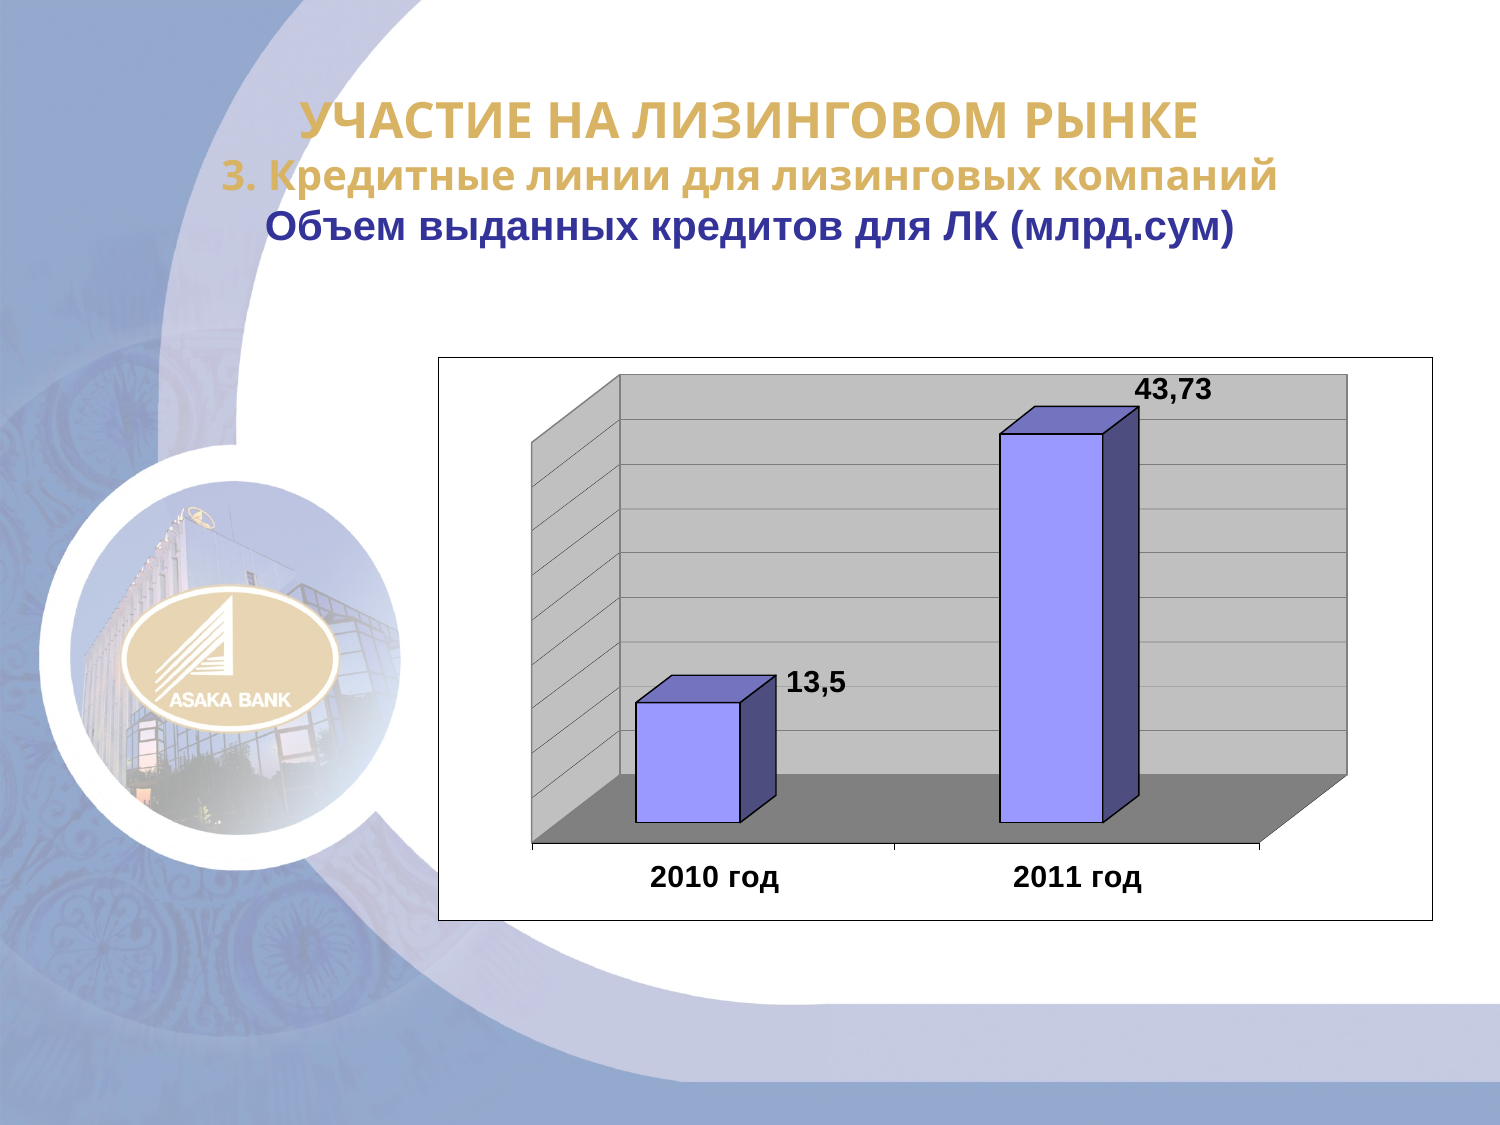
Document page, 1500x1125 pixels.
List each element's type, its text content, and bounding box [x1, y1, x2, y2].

title УЧАСТИЕ НА ЛИЗИНГОВОМ РЫНКЕ 3. Кредитные линии для лизинговых компаний Объем выданных кредитов для ЛК (млрд.сум) [112, 99, 1388, 288]
picture [0, 0, 1500, 1125]
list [430, 349, 1442, 928]
